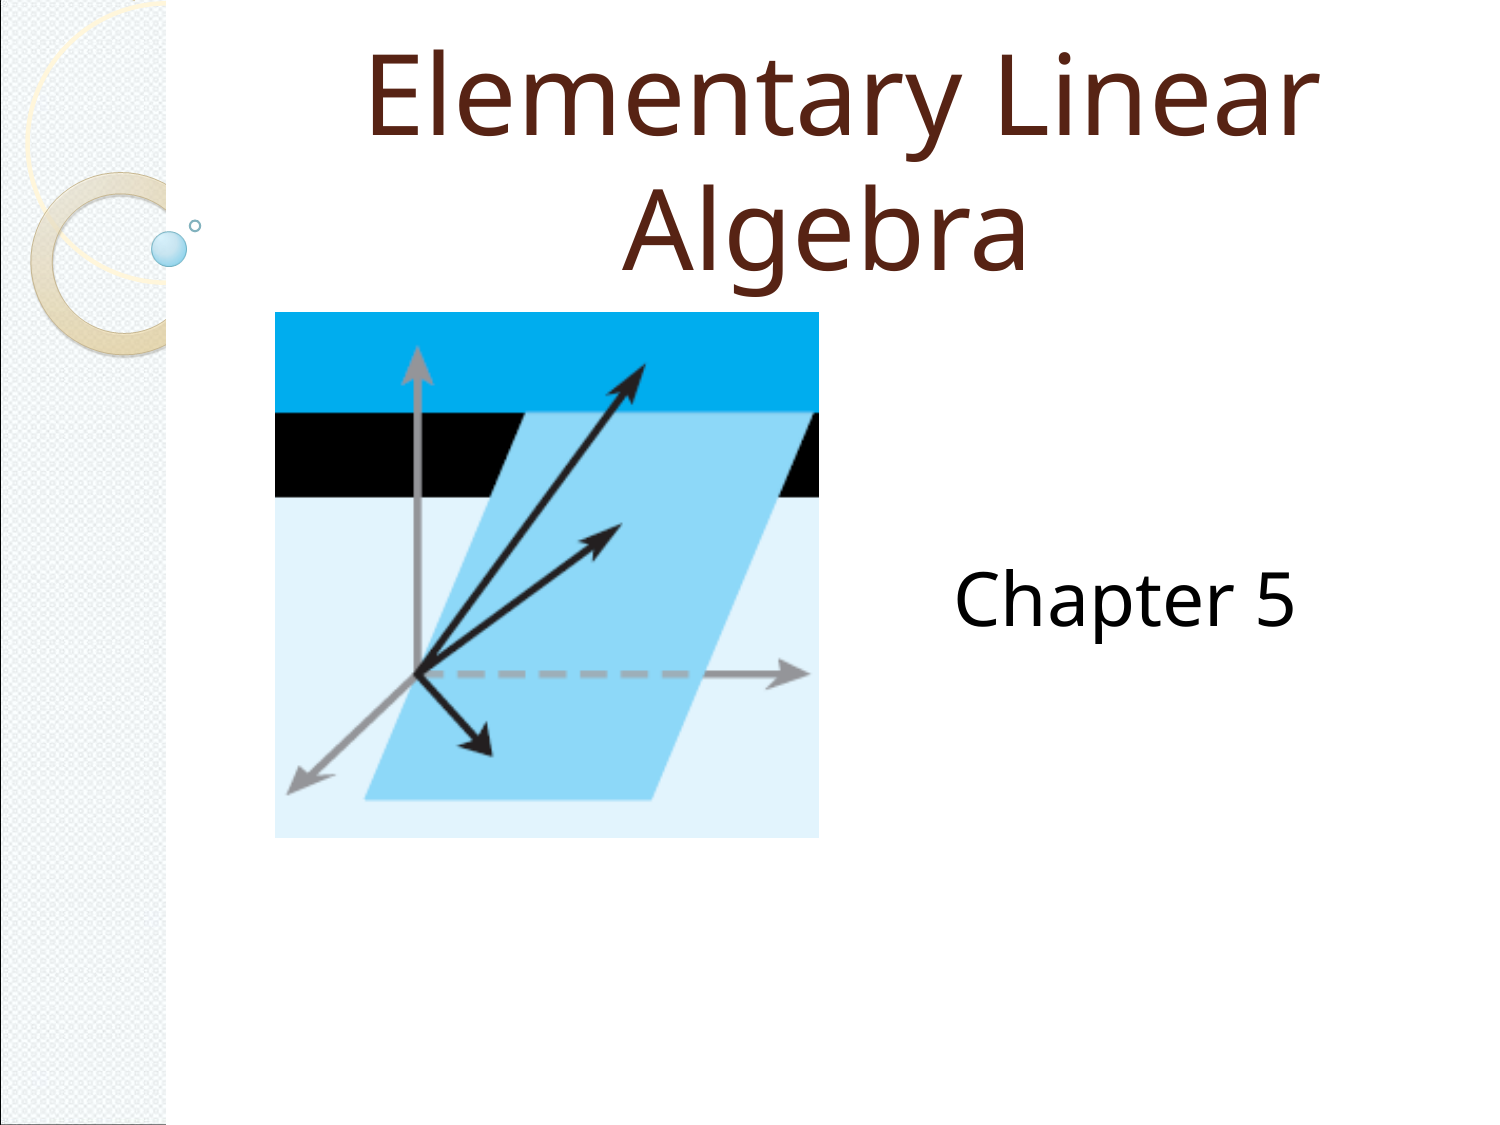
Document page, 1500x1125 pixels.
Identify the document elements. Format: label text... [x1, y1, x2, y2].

title Elementary Linear Algebra [234, 59, 1450, 300]
text_box Chapter 5 [938, 543, 1388, 650]
subtitle [234, 303, 1450, 1038]
picture [274, 346, 820, 838]
picture [0, 0, 188, 1125]
